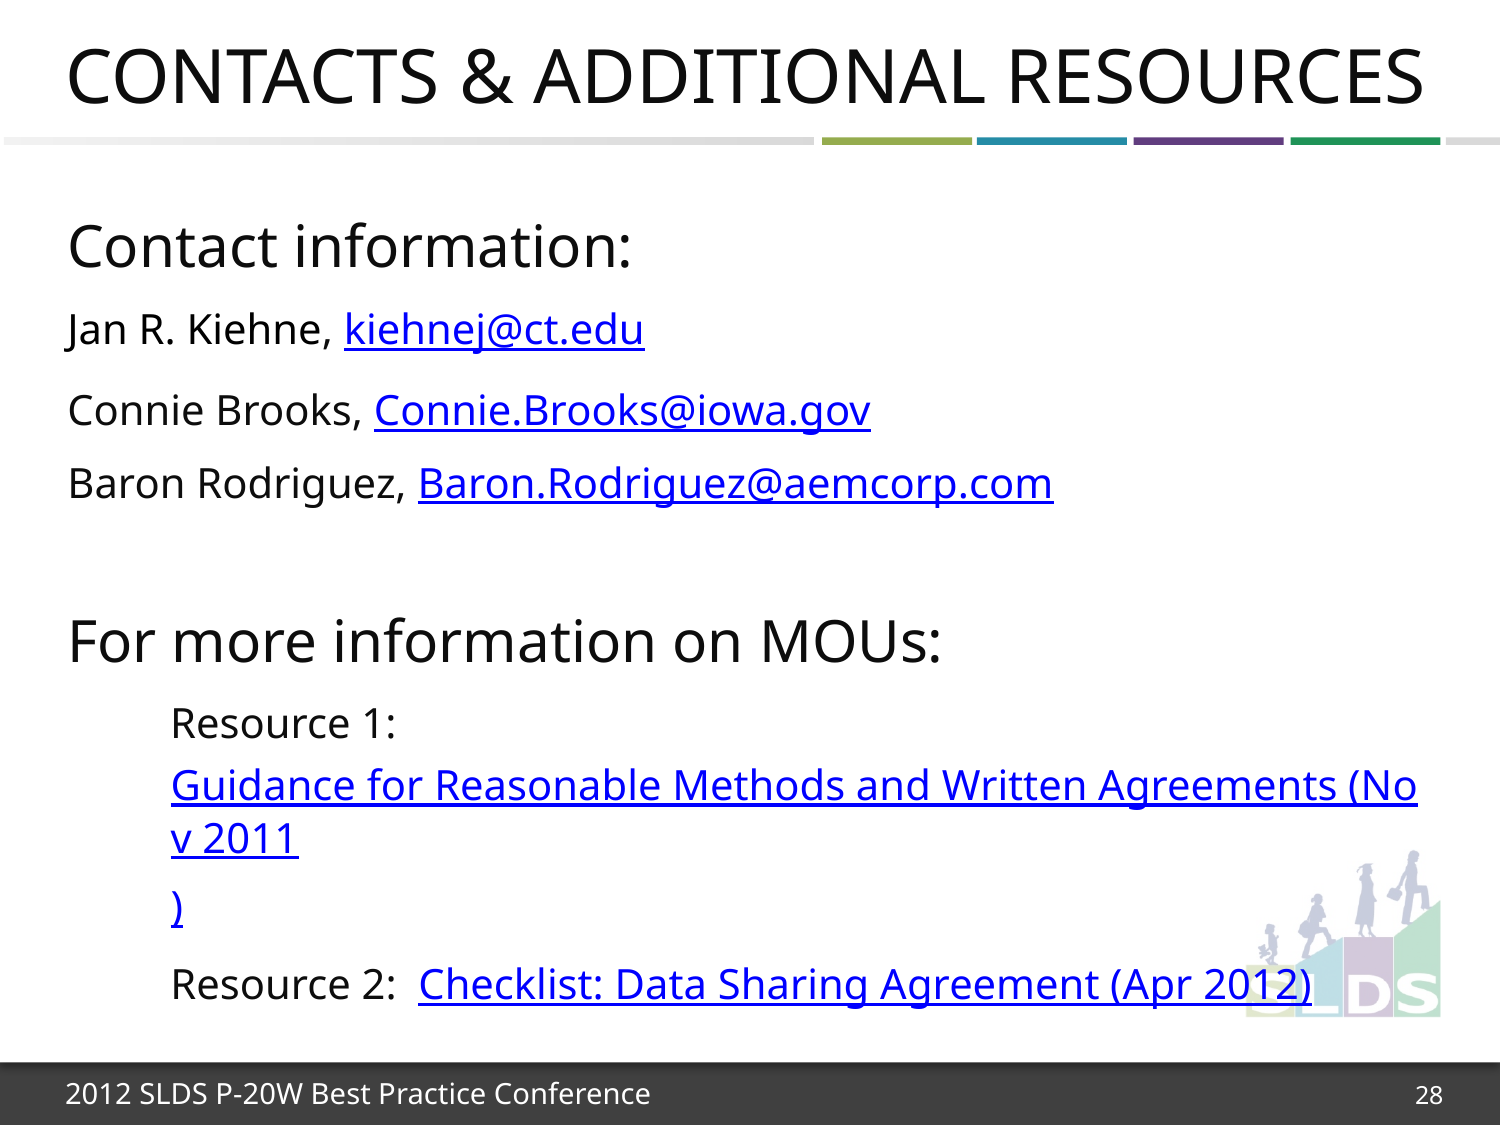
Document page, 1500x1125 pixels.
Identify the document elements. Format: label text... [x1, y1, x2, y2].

title Contacts & Additional Resources [50, 8, 1450, 138]
list Contact information: Jan R. Kiehne, kiehnej@ct.edu Connie Brooks, Connie.Brooks@iowa.gov Baron Rodriguez, Baron.Rodriguez@aemcorp.com For more information on MOUs: Resource 1: Guidance for Reasonable Methods and Written Agreements (Nov 2011) Resource 2: Checklist: Data Sharing Agreement (Apr 2012) [52, 187, 1453, 930]
slide_number 28 [1108, 1066, 1459, 1125]
